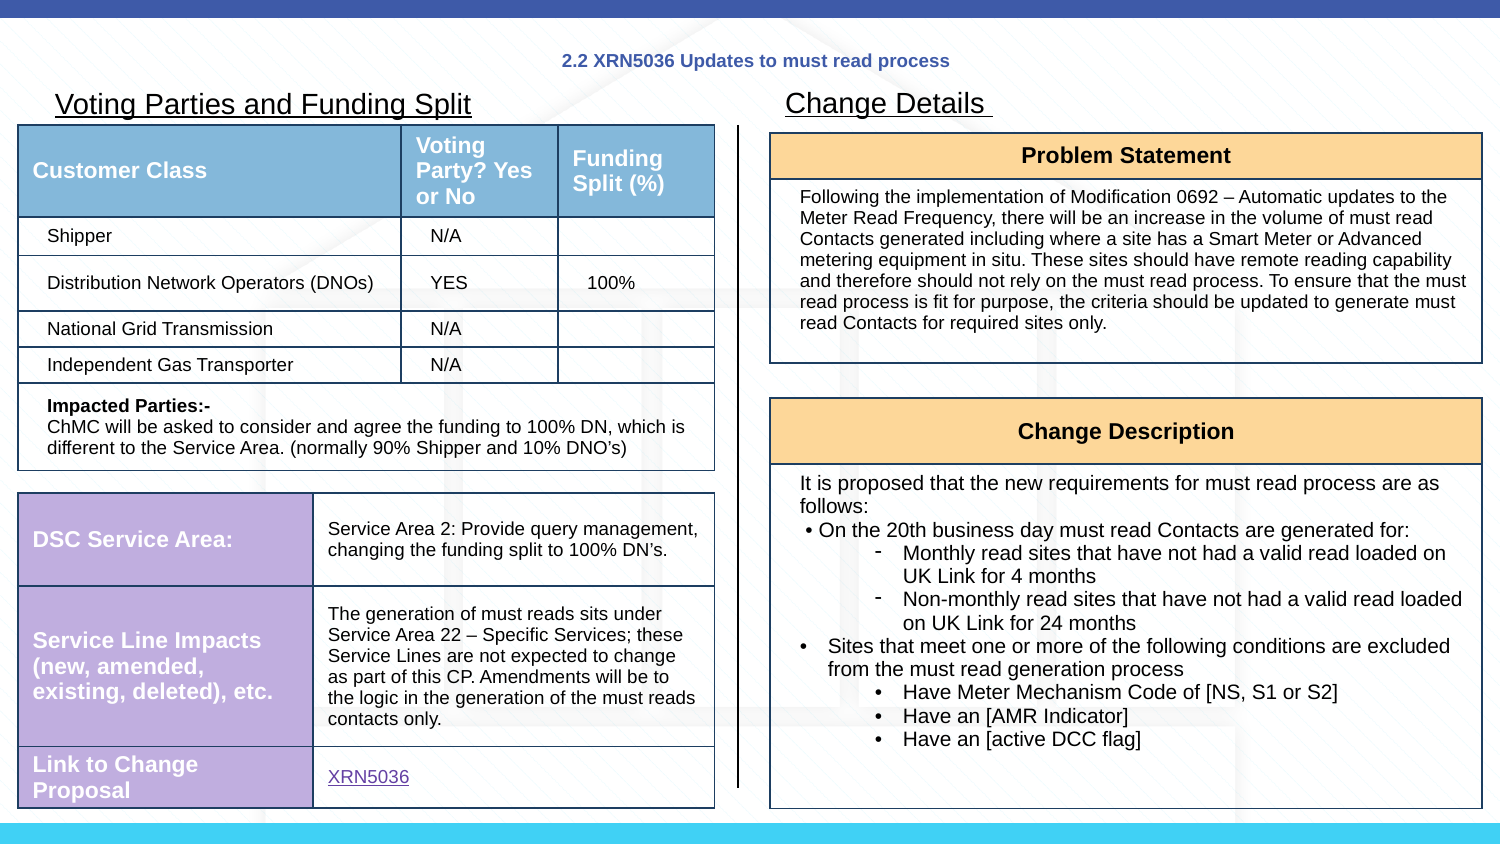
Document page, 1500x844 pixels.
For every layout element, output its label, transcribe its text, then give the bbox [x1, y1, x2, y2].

table_cell 100% [559, 256, 714, 310]
table_cell The generation of must reads sits under Service Area 22 – Specific Services; these Service Lines are not expected to change as part of this CP. Amendments will be to the logic in the generation of the must reads contacts only. [314, 587, 714, 746]
table_cell Service Line Impacts (new, amended, existing, deleted), etc. [19, 587, 312, 746]
table_cell YES [402, 256, 557, 310]
table_cell National Grid Transmission [19, 312, 400, 346]
table_cell XRN5036 [314, 747, 714, 807]
text_box Change Details [770, 77, 1267, 128]
picture [0, 0, 1500, 844]
table_cell Following the implementation of Modification 0692 – Automatic updates to the Meter Read Frequency, there will be an increase in the volume of must read Contacts generated including where a site has a Smart Meter or Advanced metering equipment in situ. These sites should have remote reading capability and therefore should not rely on the must read process. To ensure that the must read process is fit for purpose, the criteria should be updated to generate must read Contacts for required sites only. [771, 180, 1481, 362]
table_cell [559, 312, 714, 346]
table_header Customer Class [19, 126, 400, 216]
table_cell Shipper [19, 218, 400, 255]
table_cell N/A [402, 312, 557, 346]
table_cell Impacted Parties:- ChMC will be asked to consider and agree the funding to 100% DN, which is different to the Service Area. (normally 90% Shipper and 10% DNO’s) [19, 384, 714, 470]
text_box Voting Parties and Funding Split [40, 77, 537, 128]
title 2.2 XRN5036 Updates to must read process [29, 42, 1483, 102]
table_cell N/A [402, 218, 557, 255]
table_cell [559, 218, 714, 255]
table_header Change Description [771, 399, 1481, 463]
table_header Service Area 2: Provide query management, changing the funding split to 100% DN’s. [314, 494, 714, 585]
table_cell Independent Gas Transporter [19, 348, 400, 382]
table_header DSC Service Area: [19, 494, 312, 585]
table_cell Link to Change Proposal [19, 747, 312, 807]
table_cell It is proposed that the new requirements for must read process are as follows: • On the 20th business day must read Contacts are generated for: Monthly read sites that have not had a valid read loaded on UK Link for 4 months Non-monthly read sites that have not had a valid read loaded on UK Link for 24 months Sites that meet one or more of the following conditions are excluded from the must read generation process Have Meter Mechanism Code of [NS, S1 or S2] Have an [AMR Indicator] Have an [active DCC flag] [771, 465, 1481, 808]
table_header Problem Statement [771, 134, 1481, 178]
table_header Funding Split (%) [559, 126, 714, 216]
table_cell Distribution Network Operators (DNOs) [19, 256, 400, 310]
table_cell N/A [402, 348, 557, 382]
table_header Voting Party? Yes or No [402, 126, 557, 216]
table_cell [559, 348, 714, 382]
